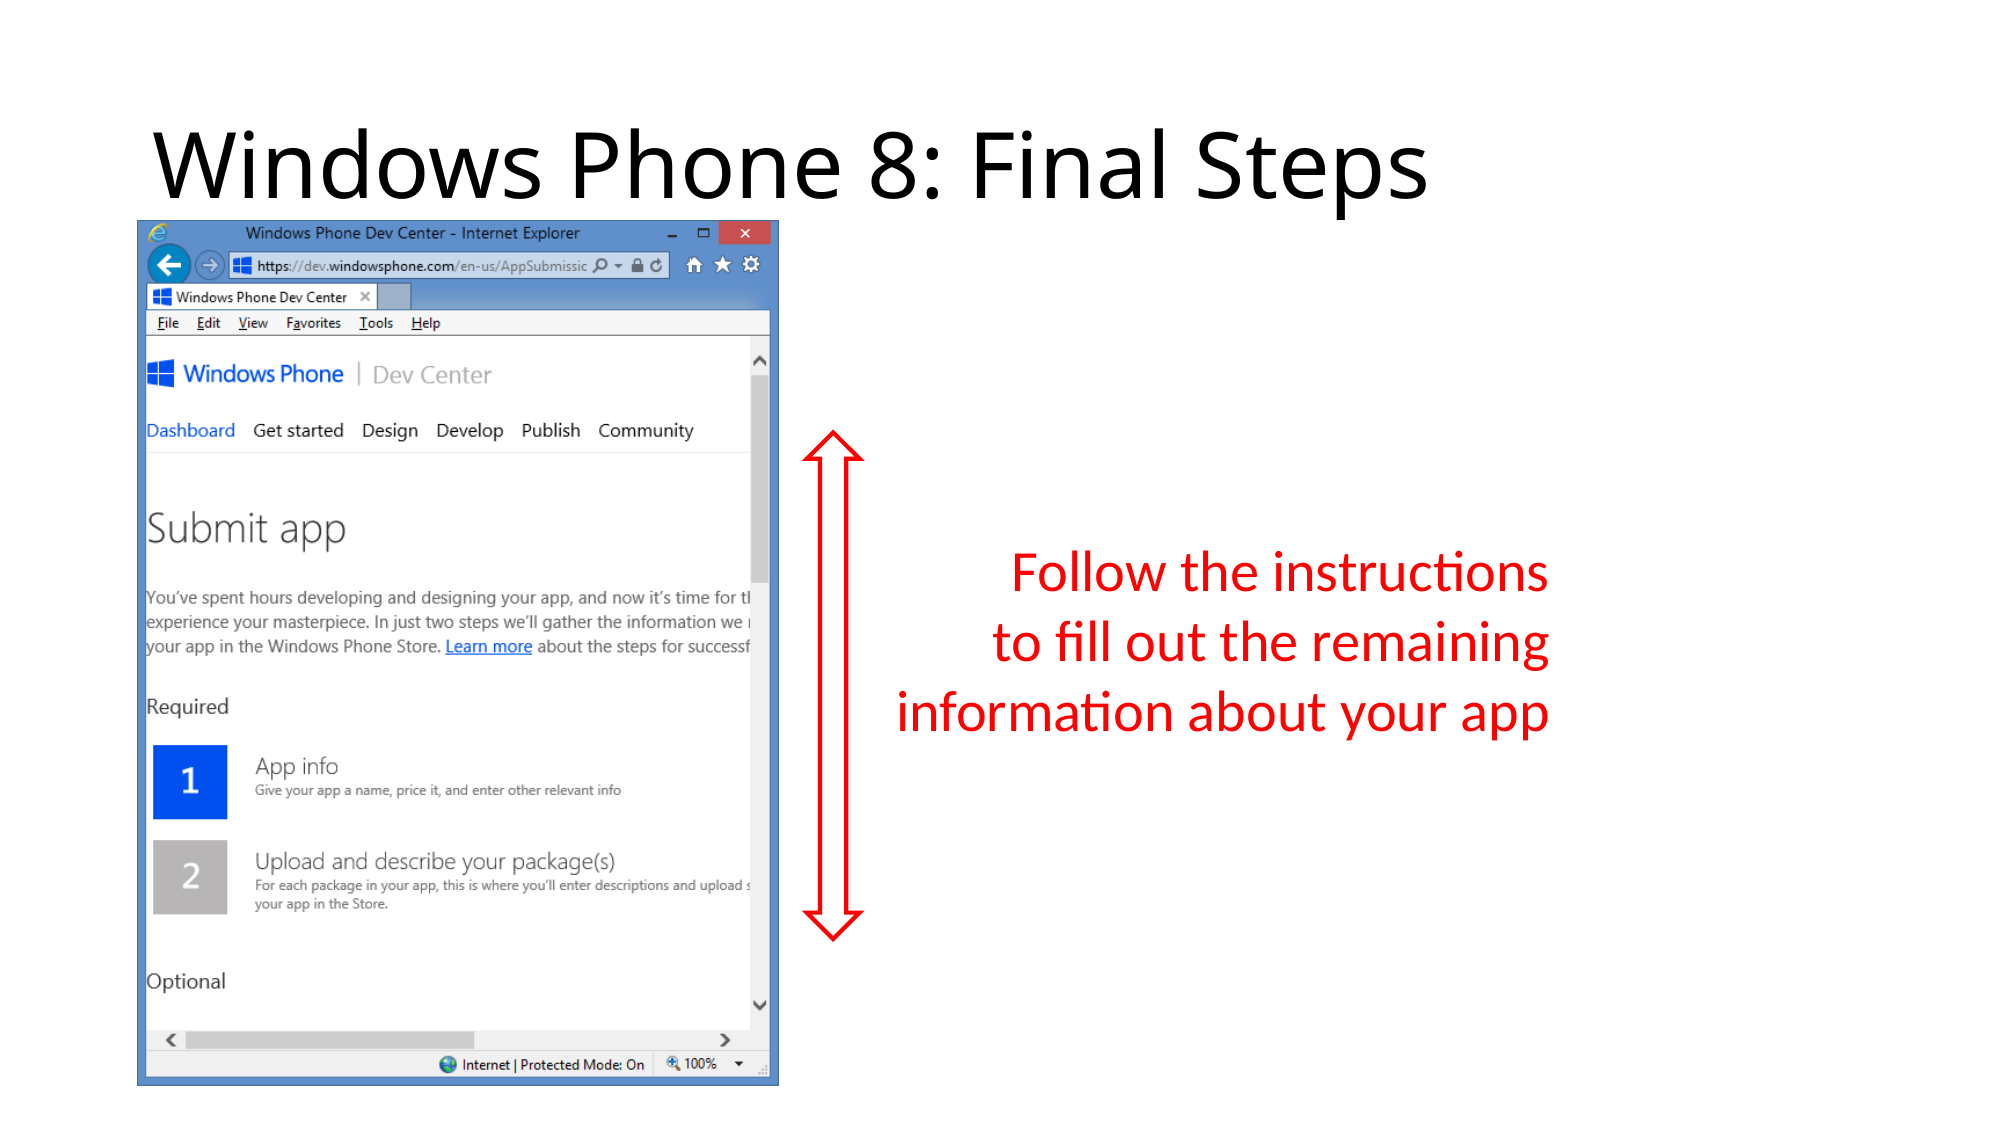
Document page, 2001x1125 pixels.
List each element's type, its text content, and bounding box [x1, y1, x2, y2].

text_box Follow the instructions to fill out the remaining information about your app [881, 526, 1565, 751]
text_box [804, 430, 863, 941]
picture [137, 220, 779, 1086]
title Windows Phone 8: Final Steps [137, 59, 1863, 278]
